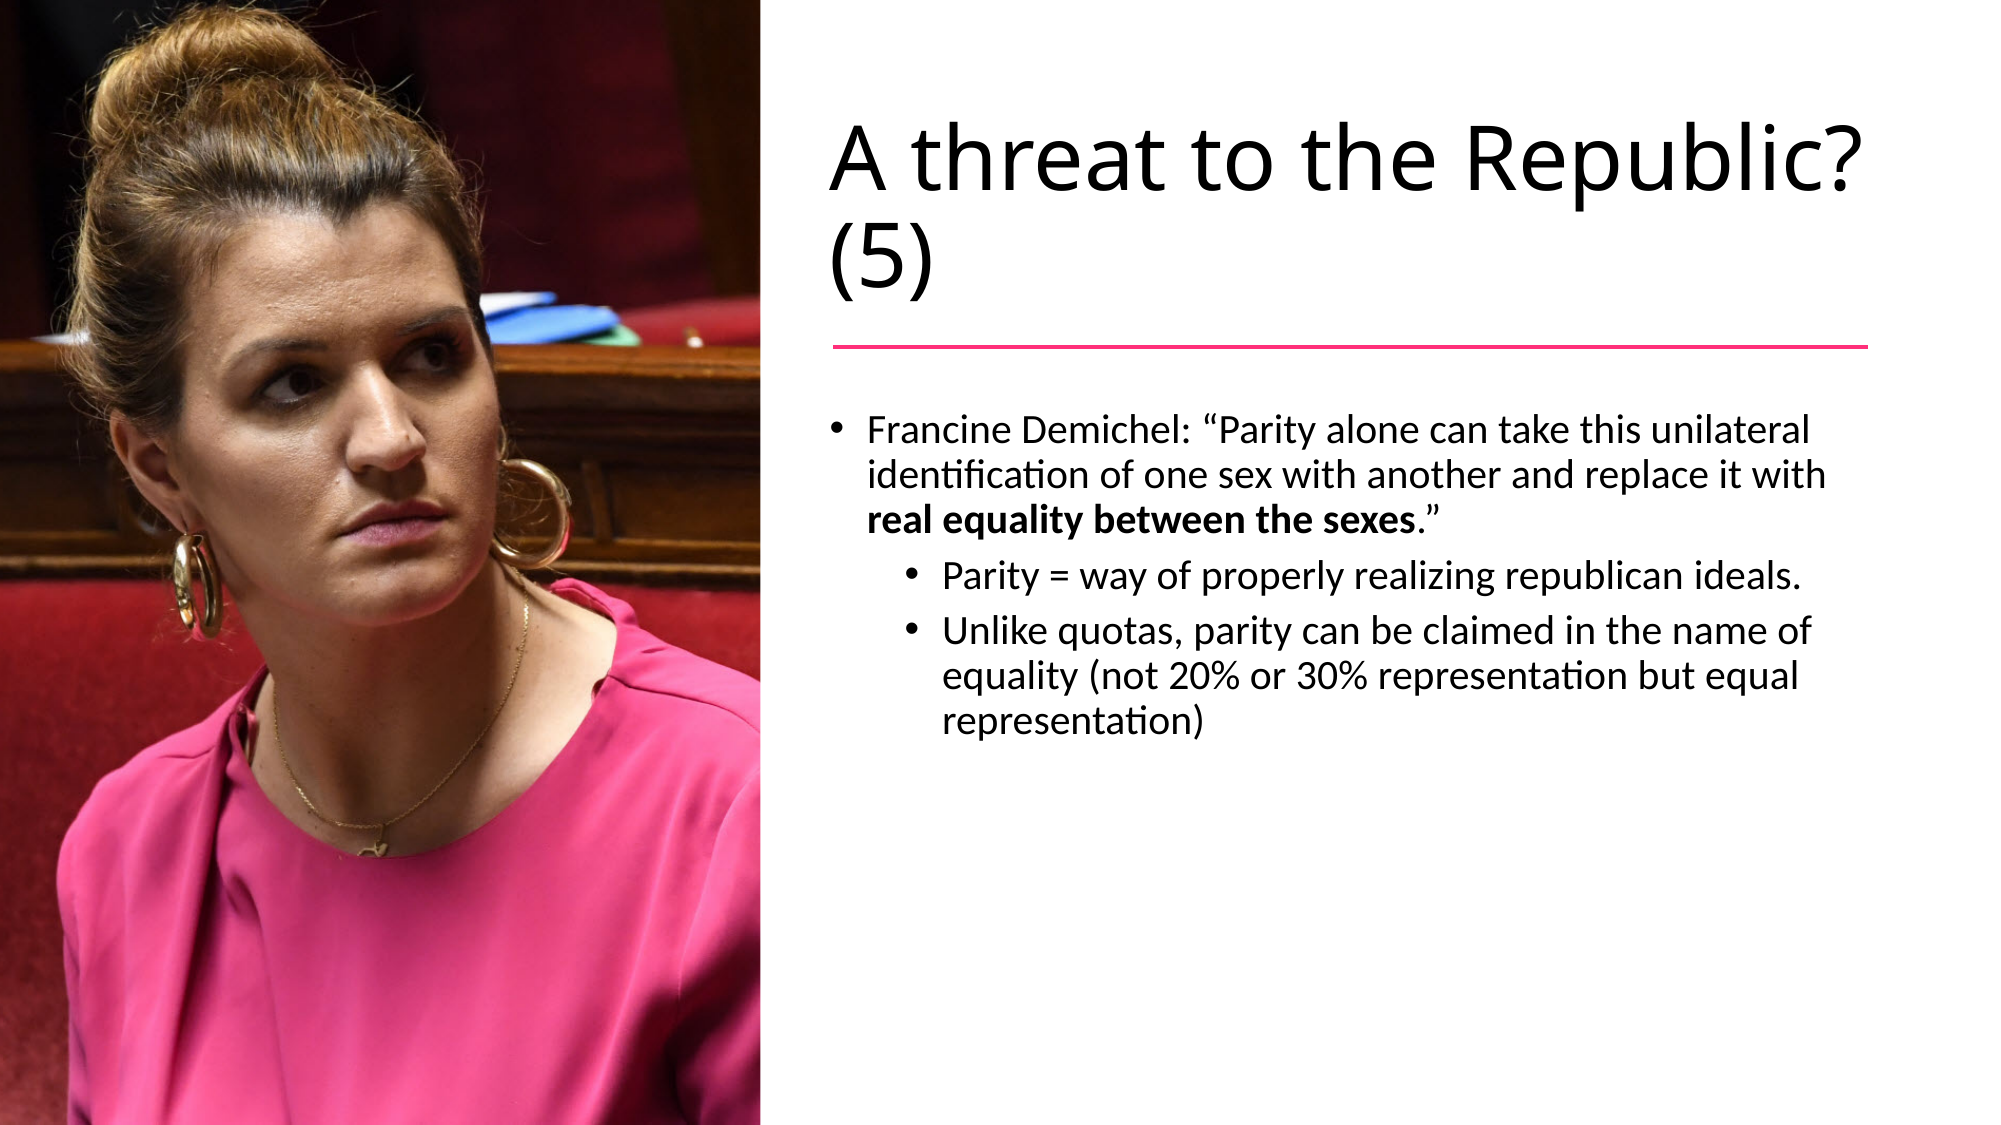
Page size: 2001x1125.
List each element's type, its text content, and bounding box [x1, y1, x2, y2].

list Francine Demichel: “Parity alone can take this unilateral identification of one sex with another and replace it with real equality between the sexes.” Parity = way of properly realizing republican ideals. Unlike quotas, parity can be claimed in the name of equality (not 20% or 30% representation but equal representation) [814, 399, 1895, 1021]
title A threat to the Republic? (5) [814, 103, 1895, 315]
picture [0, 0, 761, 1125]
